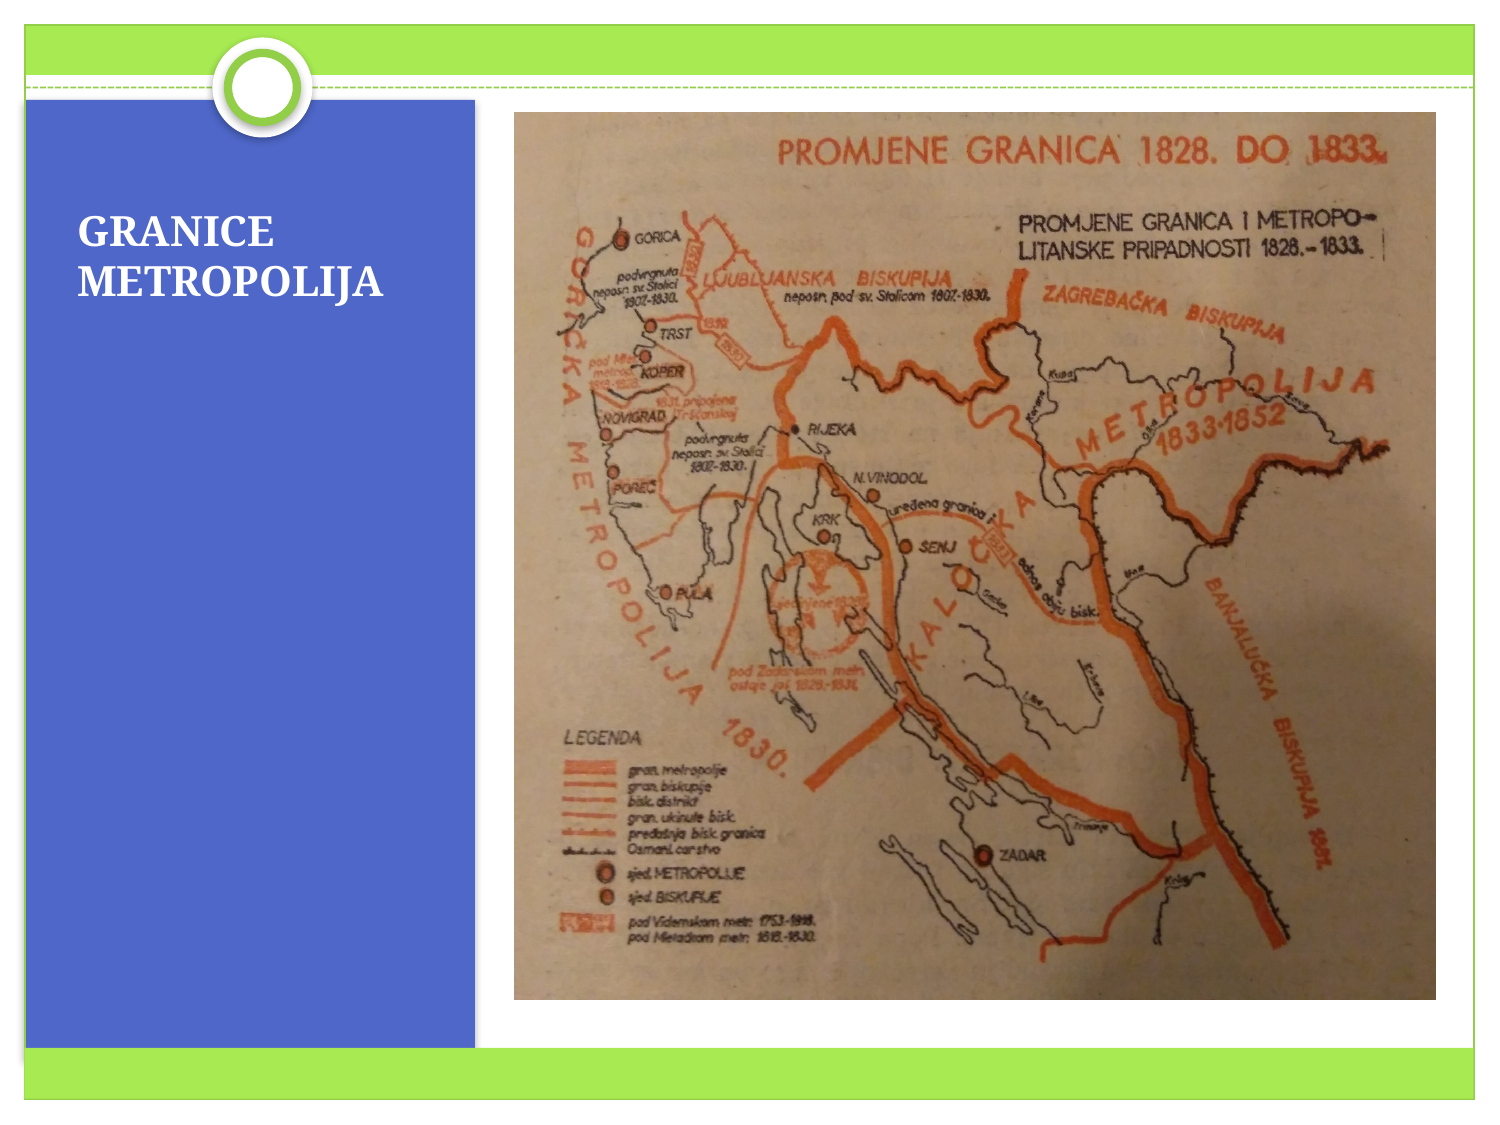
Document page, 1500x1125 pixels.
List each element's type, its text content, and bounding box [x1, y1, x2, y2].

title GRANICE METROPOLIJA [62, 149, 450, 313]
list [514, 112, 1436, 1001]
